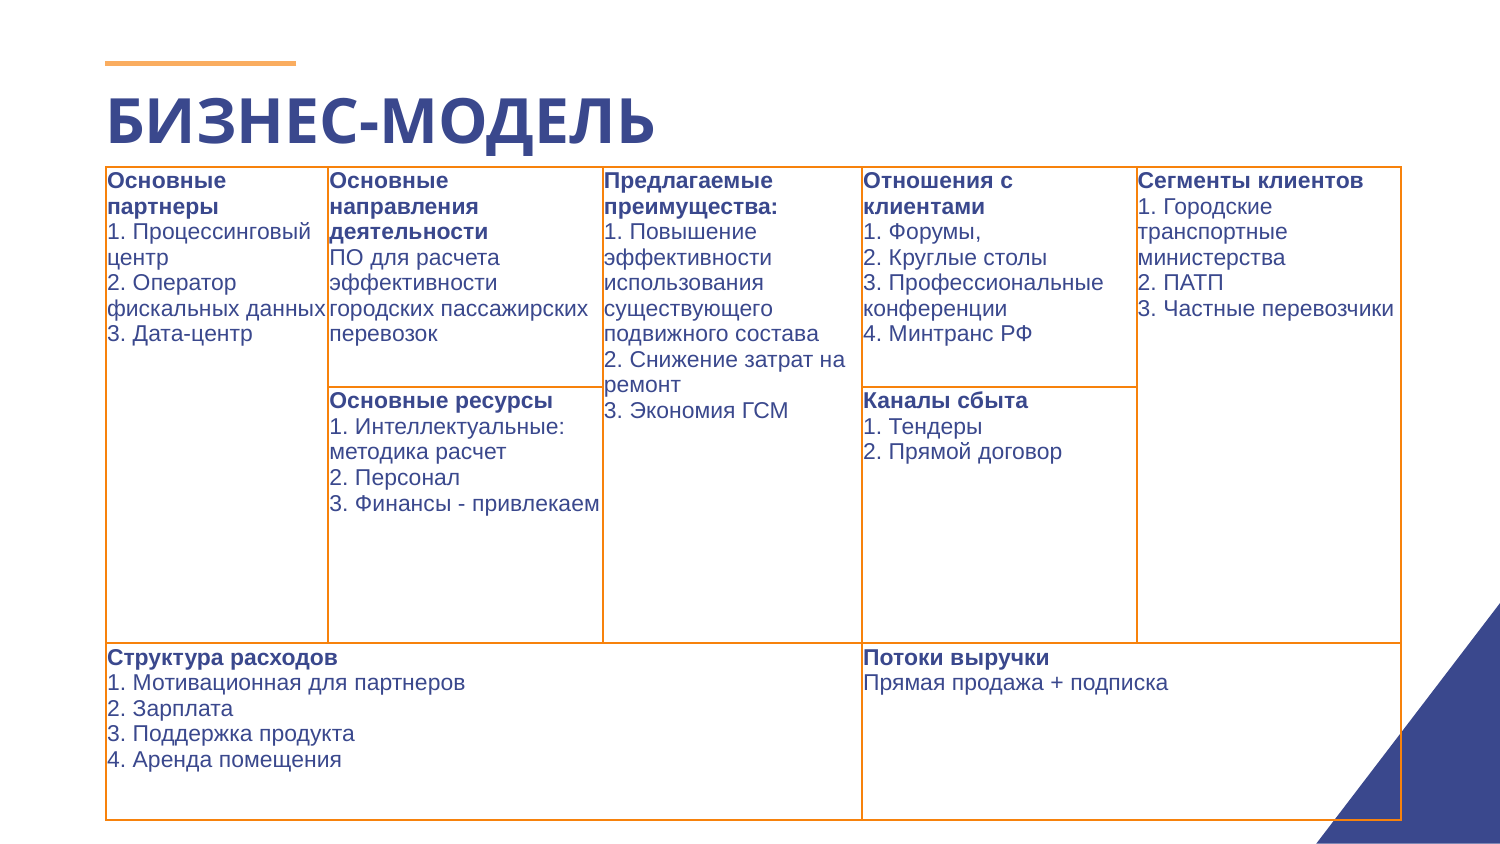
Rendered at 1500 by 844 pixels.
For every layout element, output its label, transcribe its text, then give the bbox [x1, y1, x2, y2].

table_cell Структура расходов 1. Мотивационная для партнеров 2. Зарплата 3. Поддержка продукта 4. Аренда помещения [107, 644, 861, 819]
table_header Предлагаемые преимущества: 1. Повышение эффективности использования существующего подвижного состава 2. Снижение затрат на ремонт 3. Экономия ГСМ [604, 168, 861, 642]
table_header Основные партнеры 1. Процессинговый центр 2. Оператор фискальных данных 3. Дата-центр [107, 168, 327, 642]
title БИЗНЕС-МОДЕЛЬ [89, 66, 1354, 161]
table_cell Потоки выручки Прямая продажа + подписка [863, 644, 1400, 819]
table_header Основные направления деятельности ПО для расчета эффективности городских пассажирских перевозок [329, 168, 602, 386]
table_cell Основные ресурсы 1. Интеллектуальные: методика расчет 2. Персонал 3. Финансы - привлекаем [329, 388, 602, 642]
table_header Сегменты клиентов 1. Городские транспортные министерства 2. ПАТП 3. Частные перевозчики [1138, 168, 1400, 642]
table_cell Каналы сбыта 1. Тендеры 2. Прямой договор [863, 388, 1136, 642]
table_header Отношения с клиентами 1. Форумы, 2. Круглые столы 3. Профессиональные конференции 4. Минтранс РФ [863, 168, 1136, 386]
